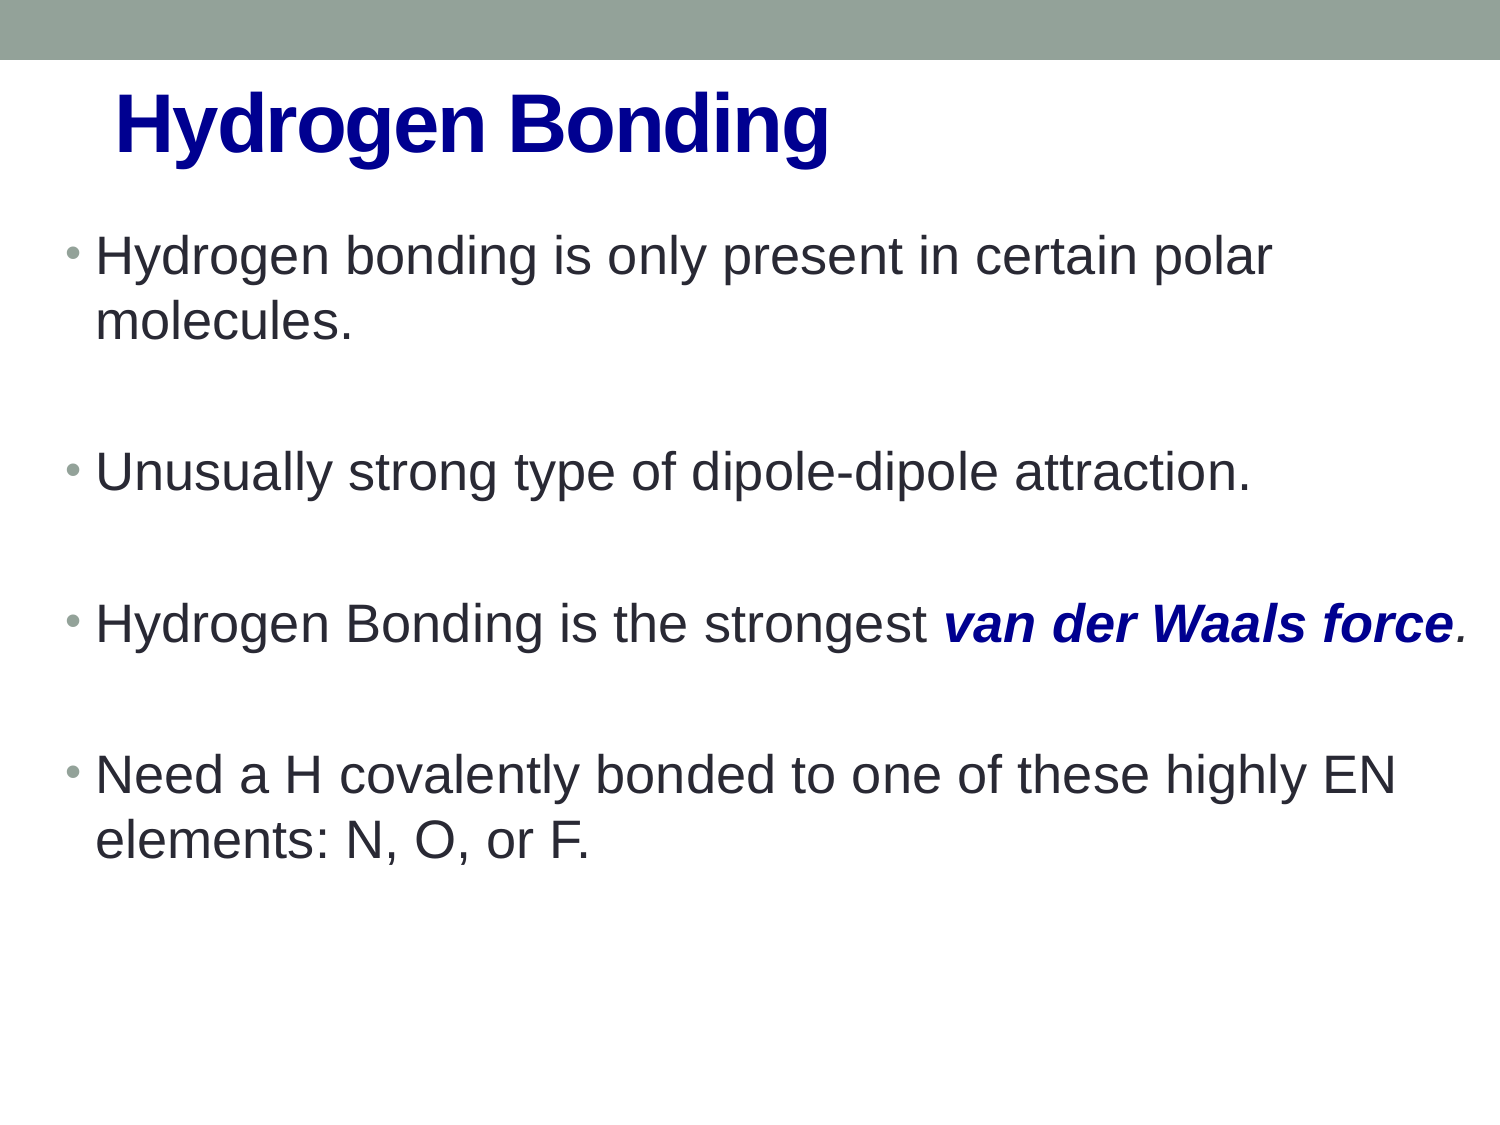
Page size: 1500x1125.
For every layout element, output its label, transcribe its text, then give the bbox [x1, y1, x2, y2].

title Hydrogen Bonding [99, 37, 1450, 200]
list Hydrogen bonding is only present in certain polar molecules. Unusually strong type of dipole-dipole attraction. Hydrogen Bonding is the strongest van der Waals force. Need a H covalently bonded to one of these highly EN elements: N, O, or F. [50, 212, 1500, 1125]
